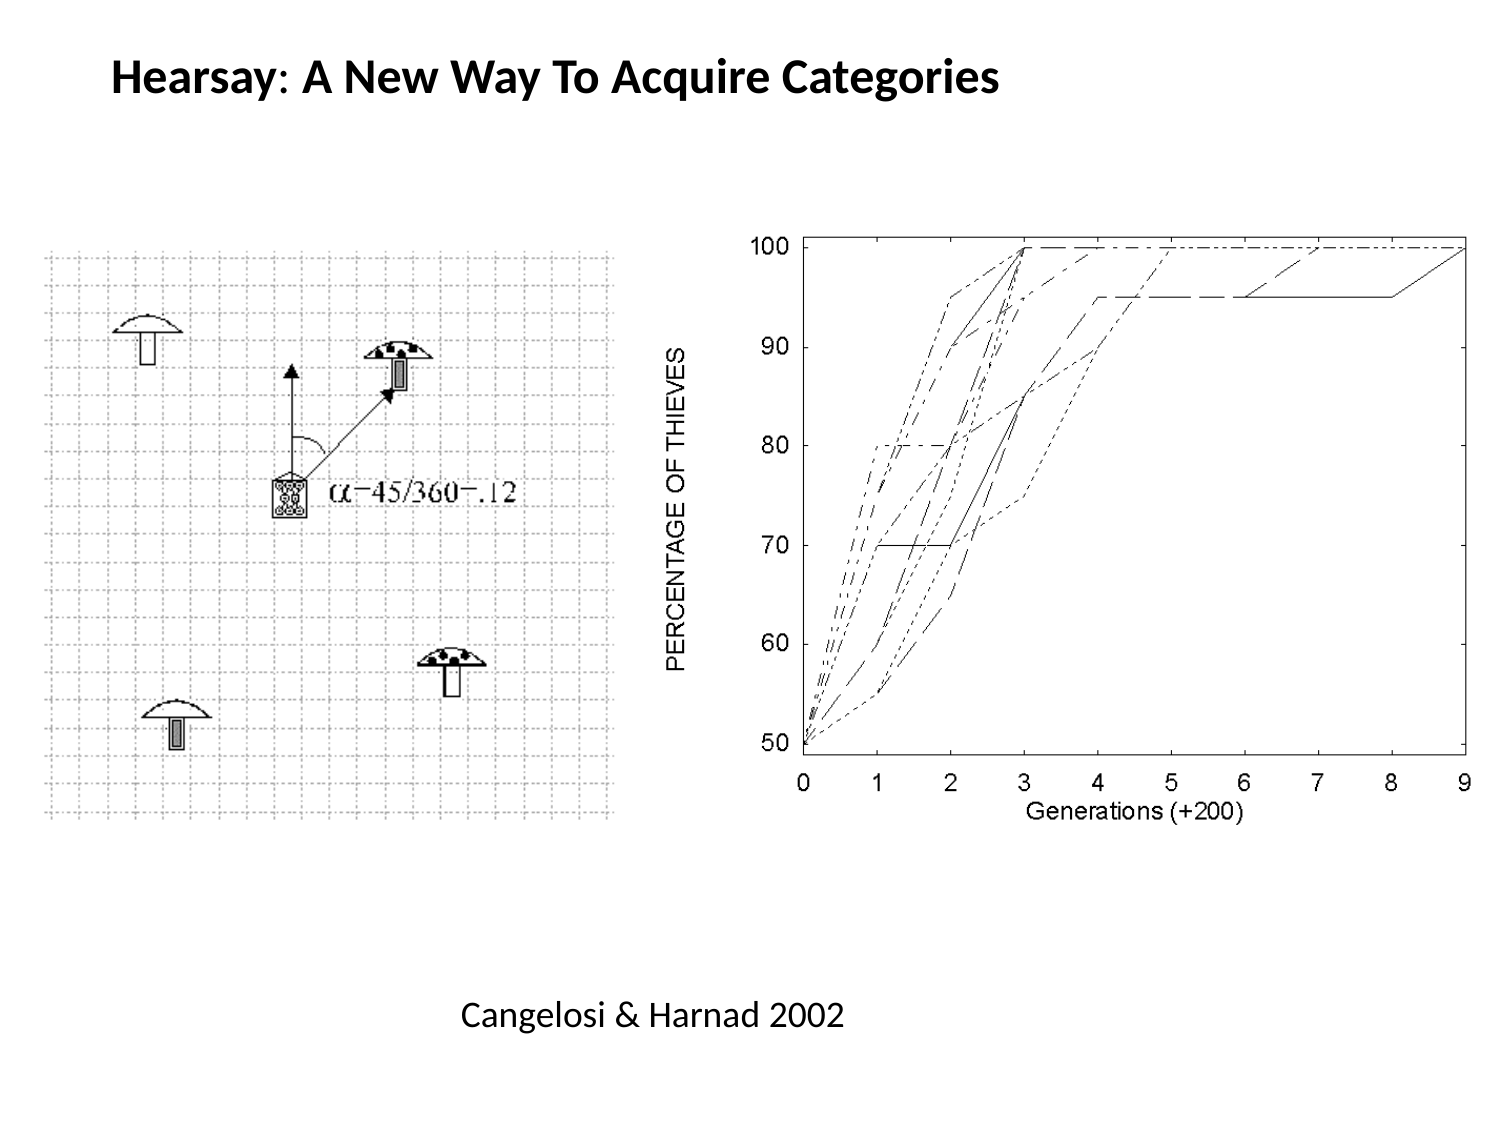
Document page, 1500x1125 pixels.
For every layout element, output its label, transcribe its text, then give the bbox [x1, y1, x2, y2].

title Hearsay: A New Way To Acquire Categories [0, 29, 1100, 117]
picture [660, 222, 1500, 829]
text_box Cangelosi & Harnad 2002 [445, 982, 860, 1042]
picture [35, 240, 624, 829]
